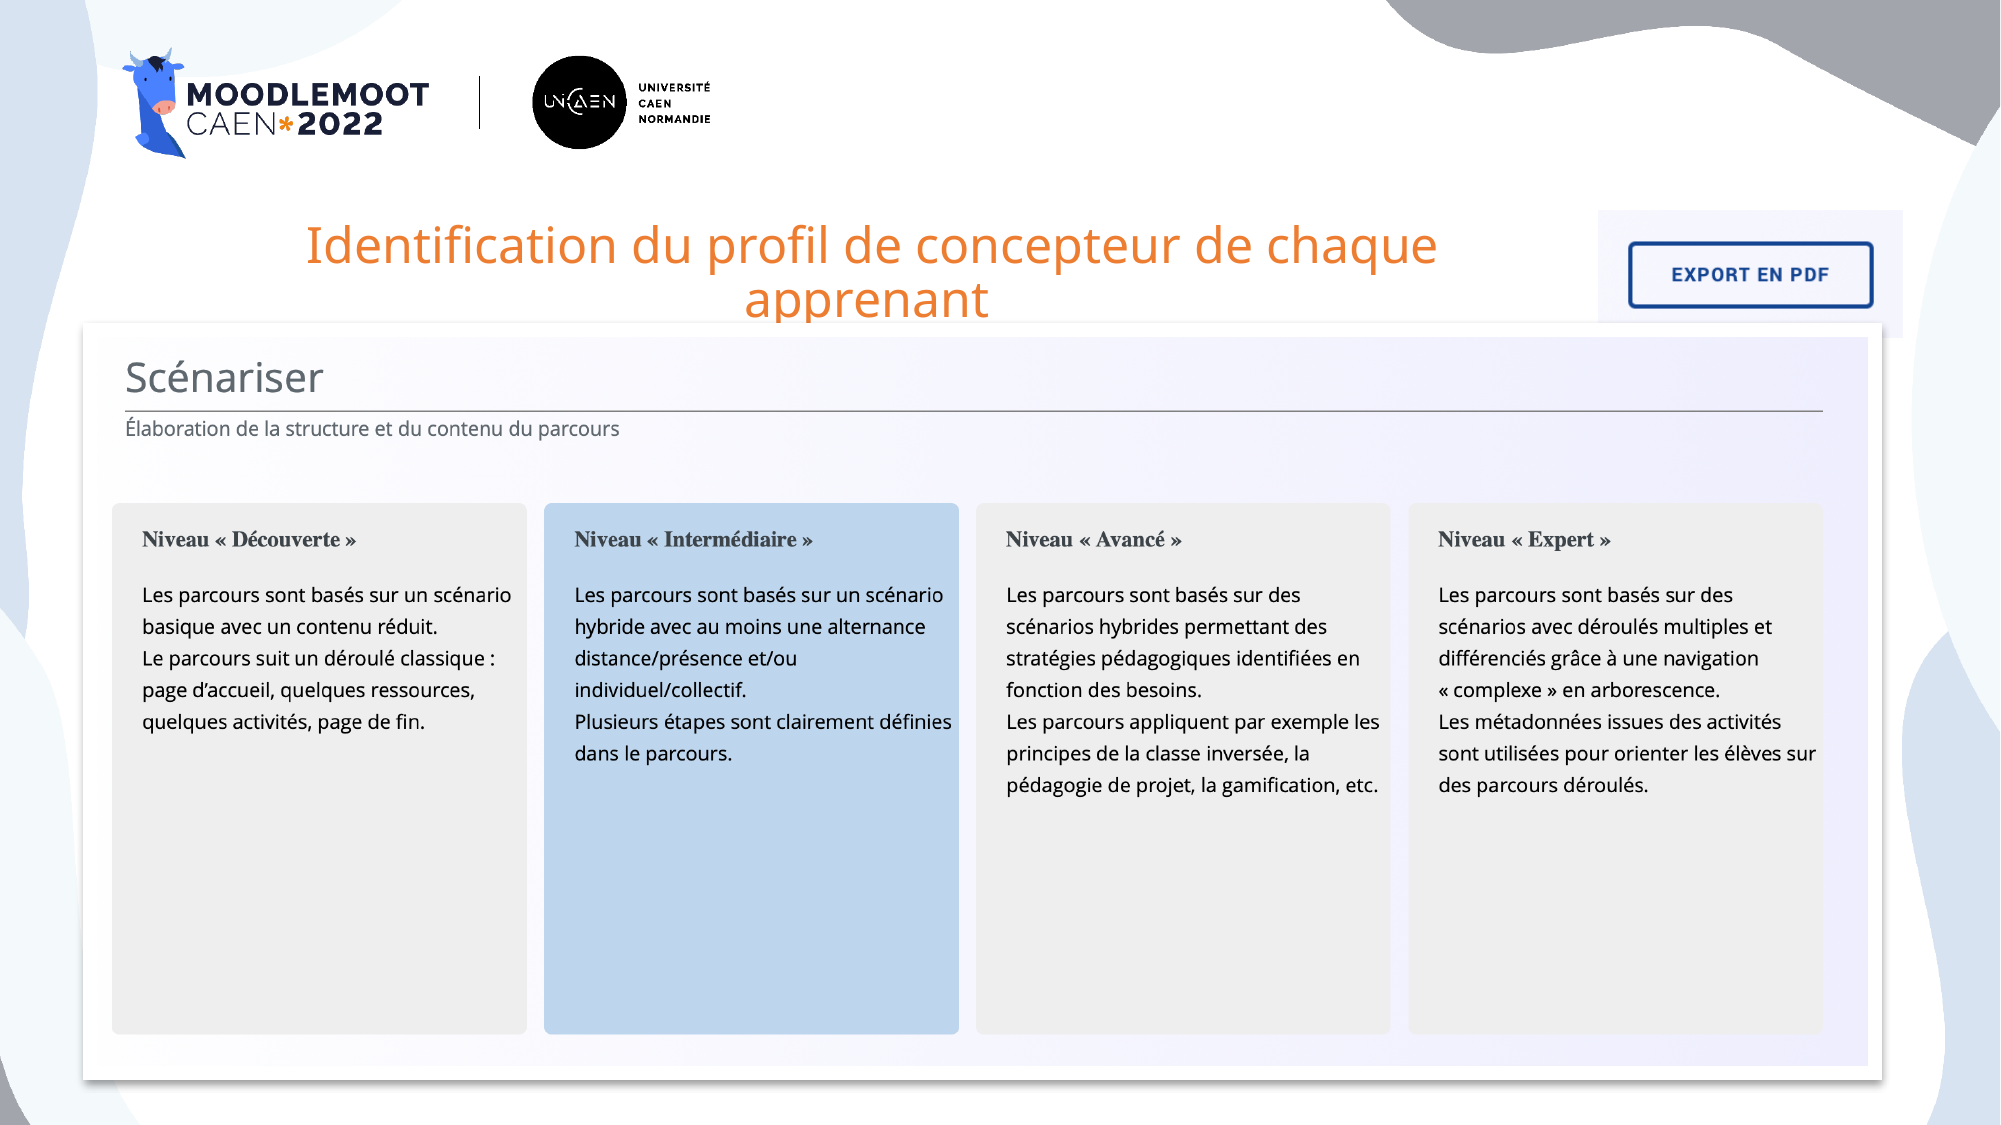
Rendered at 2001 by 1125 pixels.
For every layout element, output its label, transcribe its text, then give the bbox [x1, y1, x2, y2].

picture [97, 210, 1903, 1066]
picture [118, 43, 433, 161]
title Identification du profil de concepteur de chaque apprenant [171, 185, 1575, 321]
picture [528, 54, 716, 150]
